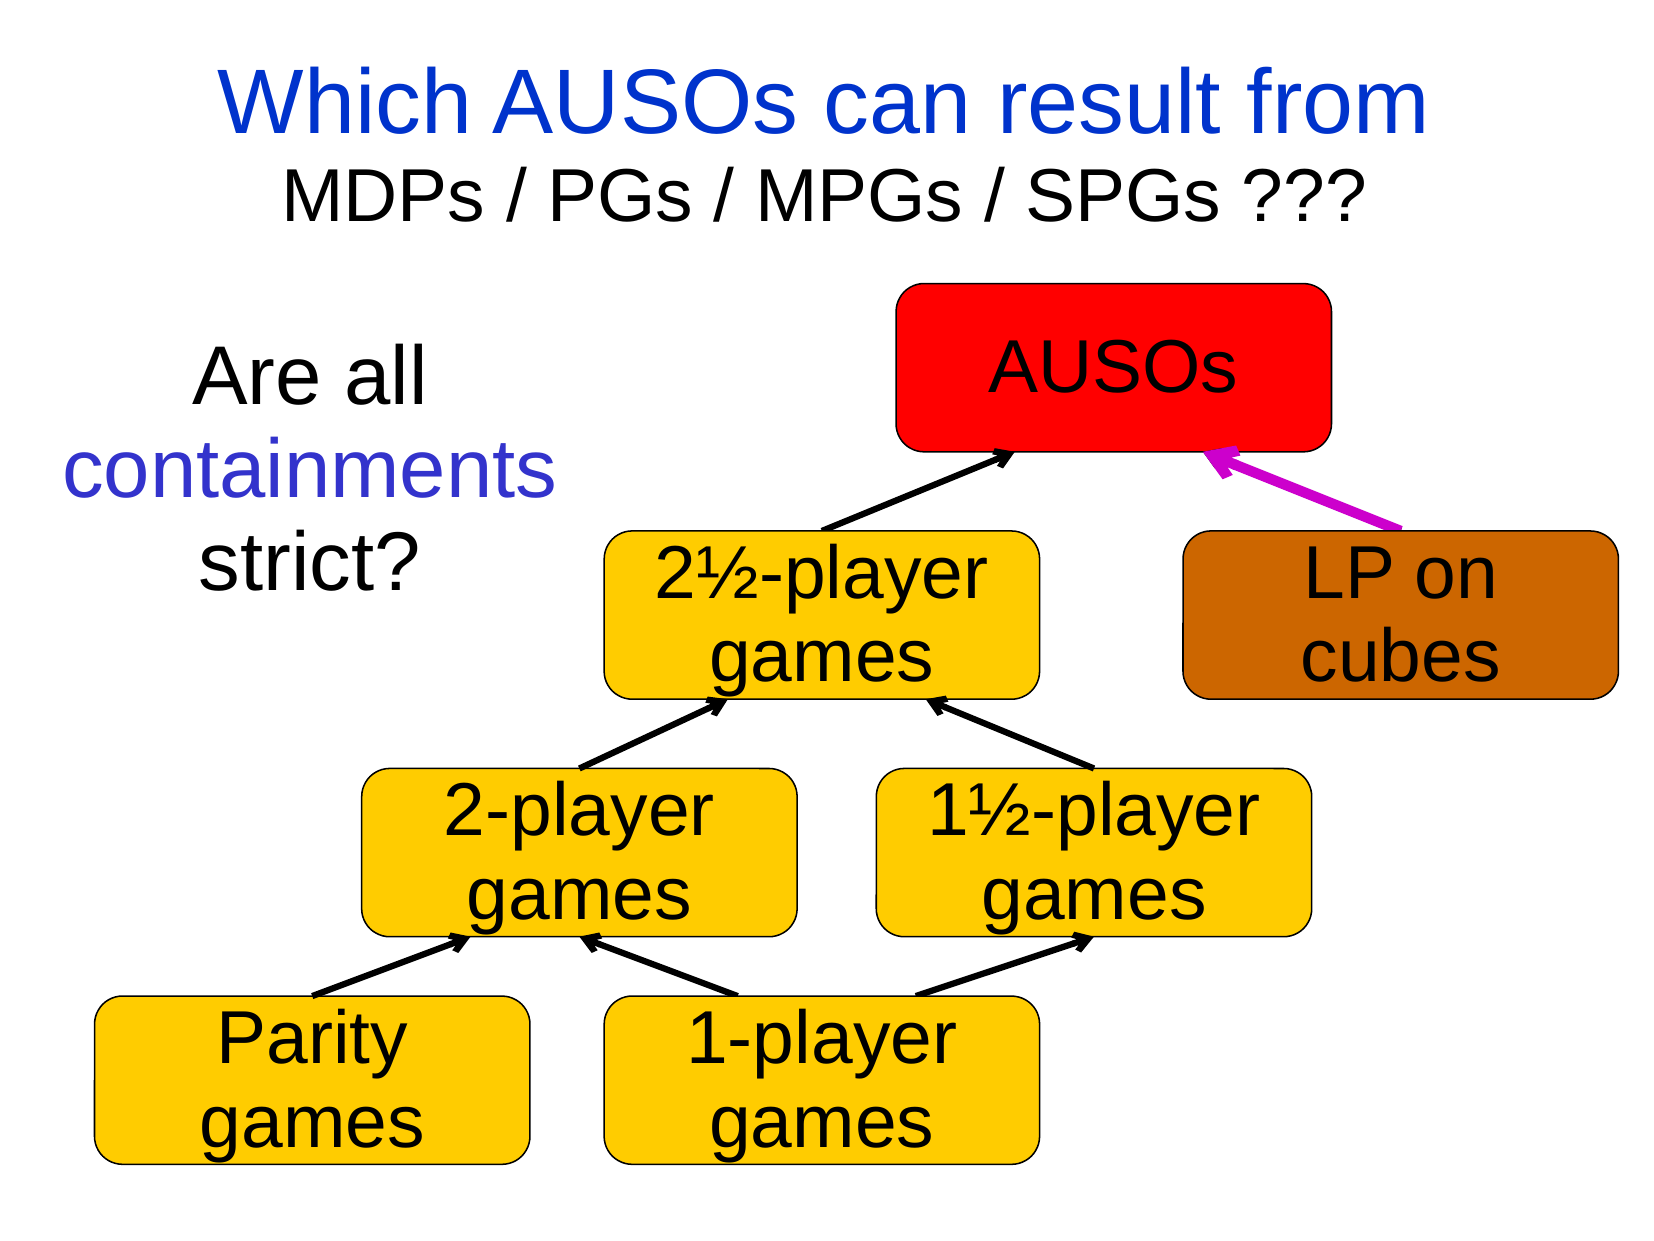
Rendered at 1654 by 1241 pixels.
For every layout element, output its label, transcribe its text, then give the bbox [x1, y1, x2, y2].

text_box 2½-player games [604, 530, 1040, 700]
text_box LP on cubes [1182, 530, 1619, 700]
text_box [915, 936, 1095, 997]
text_box 1-player games [604, 996, 1040, 1165]
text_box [878, 394, 959, 589]
text_box 1½-player games [876, 768, 1312, 937]
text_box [361, 886, 422, 1046]
title Which AUSOs can result from MDPs / PGs / MPGs / SPGs ??? [0, 35, 1652, 255]
text_box Parity games [94, 996, 530, 1165]
text_box 2-player games [361, 768, 798, 937]
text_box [579, 936, 738, 997]
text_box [1261, 392, 1342, 591]
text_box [618, 659, 689, 809]
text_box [974, 649, 1045, 819]
text_box AUSOs [896, 283, 1332, 452]
text_box Are all containments strict? [45, 323, 575, 617]
